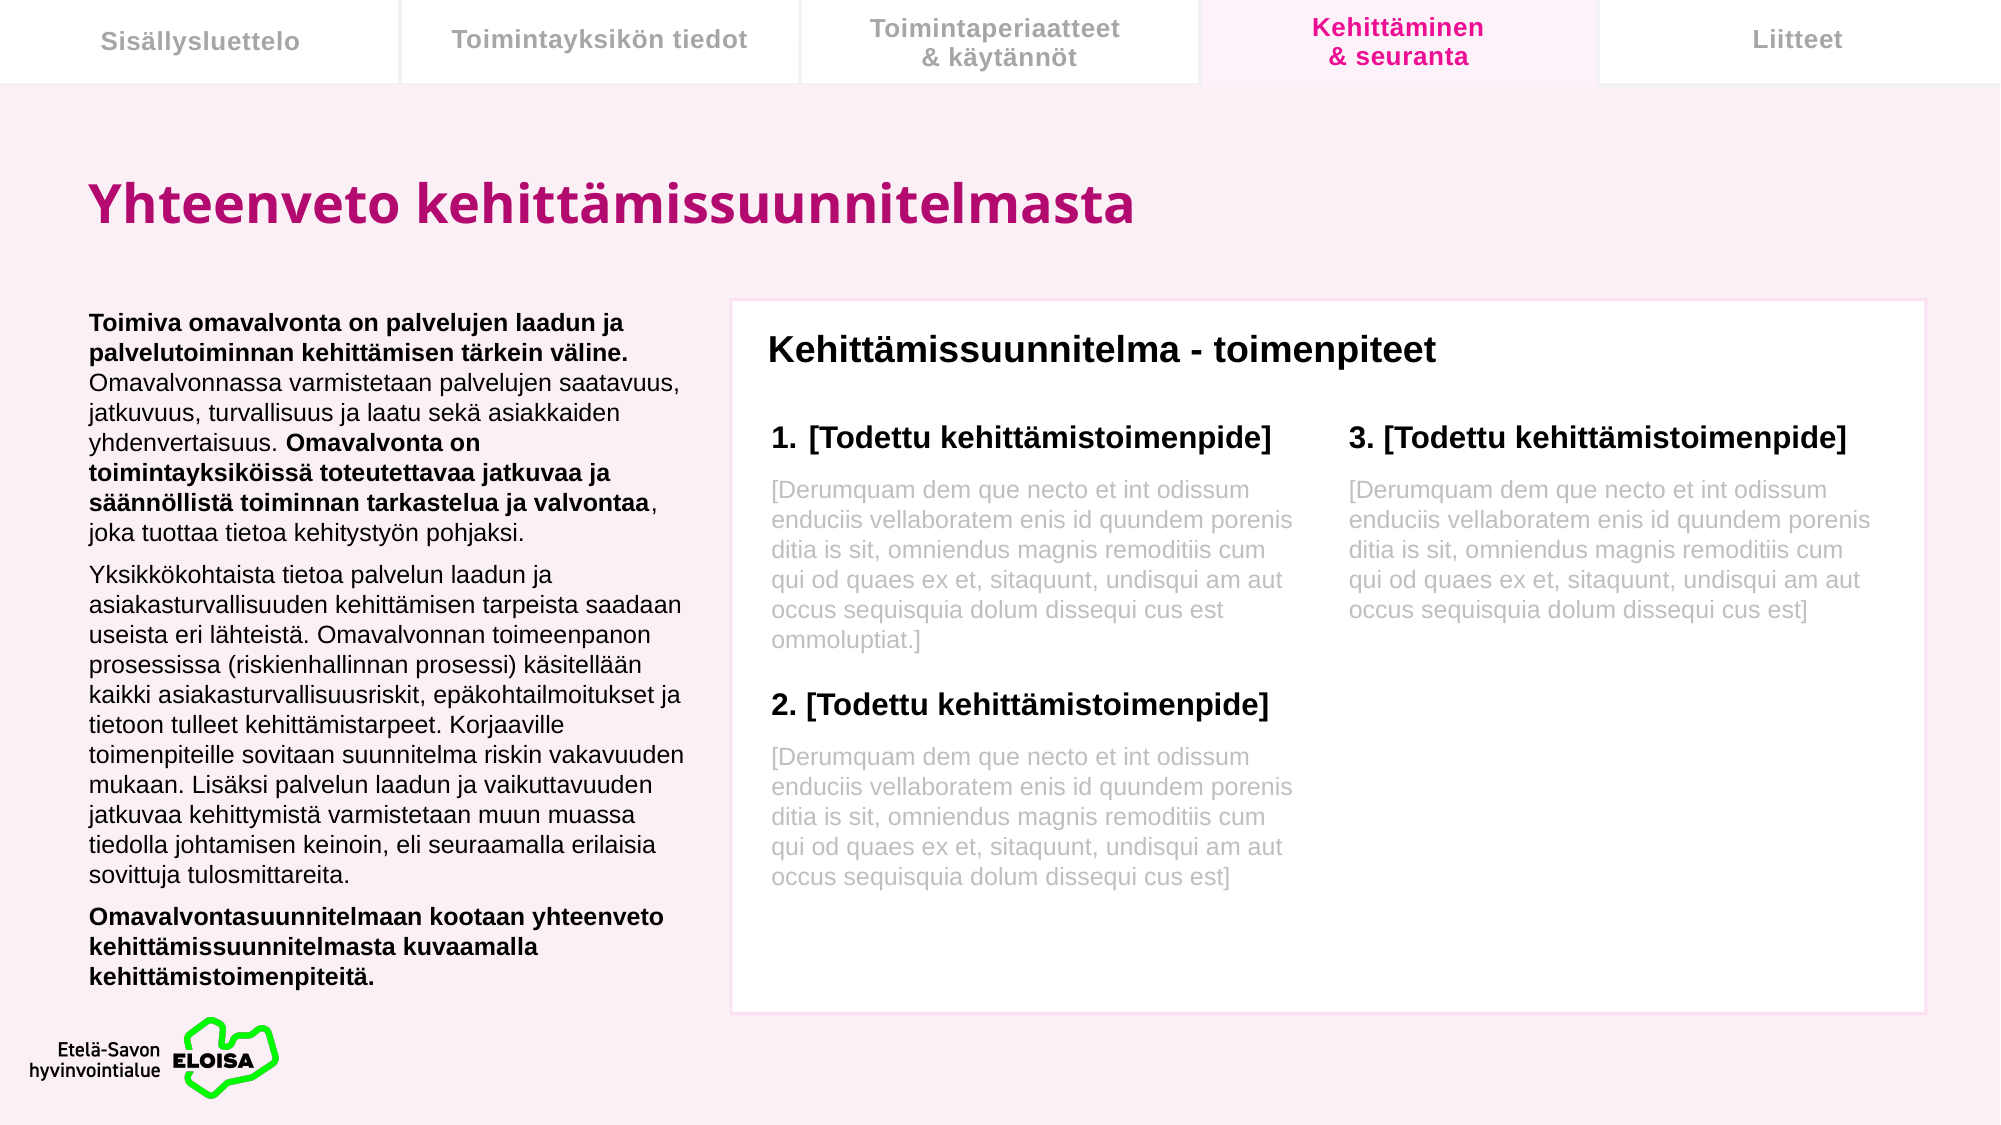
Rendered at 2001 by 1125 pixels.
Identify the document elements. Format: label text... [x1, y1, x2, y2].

title Yhteenveto kehittämissuunnitelmasta [74, 134, 1926, 278]
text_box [731, 299, 1926, 1014]
picture [25, 1010, 286, 1105]
list Toimiva omavalvonta on palvelujen laadun ja palvelutoiminnan kehittämisen tärkein väline. Omavalvonnassa varmistetaan palvelujen saatavuus, jatkuvuus, turvallisuus ja laatu sekä asiakkaiden yhdenvertaisuus. Omavalvonta on toimintayksiköissä toteutettavaa jatkuvaa ja säännöllistä toiminnan tarkastelua ja valvontaa, joka tuottaa tietoa kehitystyön pohjaksi. Yksikkökohtaista tietoa palvelun laadun ja asiakasturvallisuuden kehittämisen tarpeista saadaan useista eri lähteistä. Omavalvonnan toimeenpanon prosessissa (riskienhallinnan prosessi) käsitellään kaikki asiakasturvallisuusriskit, epäkohtailmoitukset ja tietoon tulleet kehittämistarpeet. Korjaaville toimenpiteille sovitaan suunnitelma riskin vakavuuden mukaan. Lisäksi palvelun laadun ja vaikuttavuuden jatkuvaa kehittymistä varmistetaan muun muassa tiedolla johtamisen keinoin, eli seuraamalla erilaisia sovittuja tulosmittareita. Omavalvontasuunnitelmaan kootaan yhteenveto kehittämissuunnitelmasta kuvaamalla kehittämistoimenpiteitä. [74, 299, 724, 1014]
